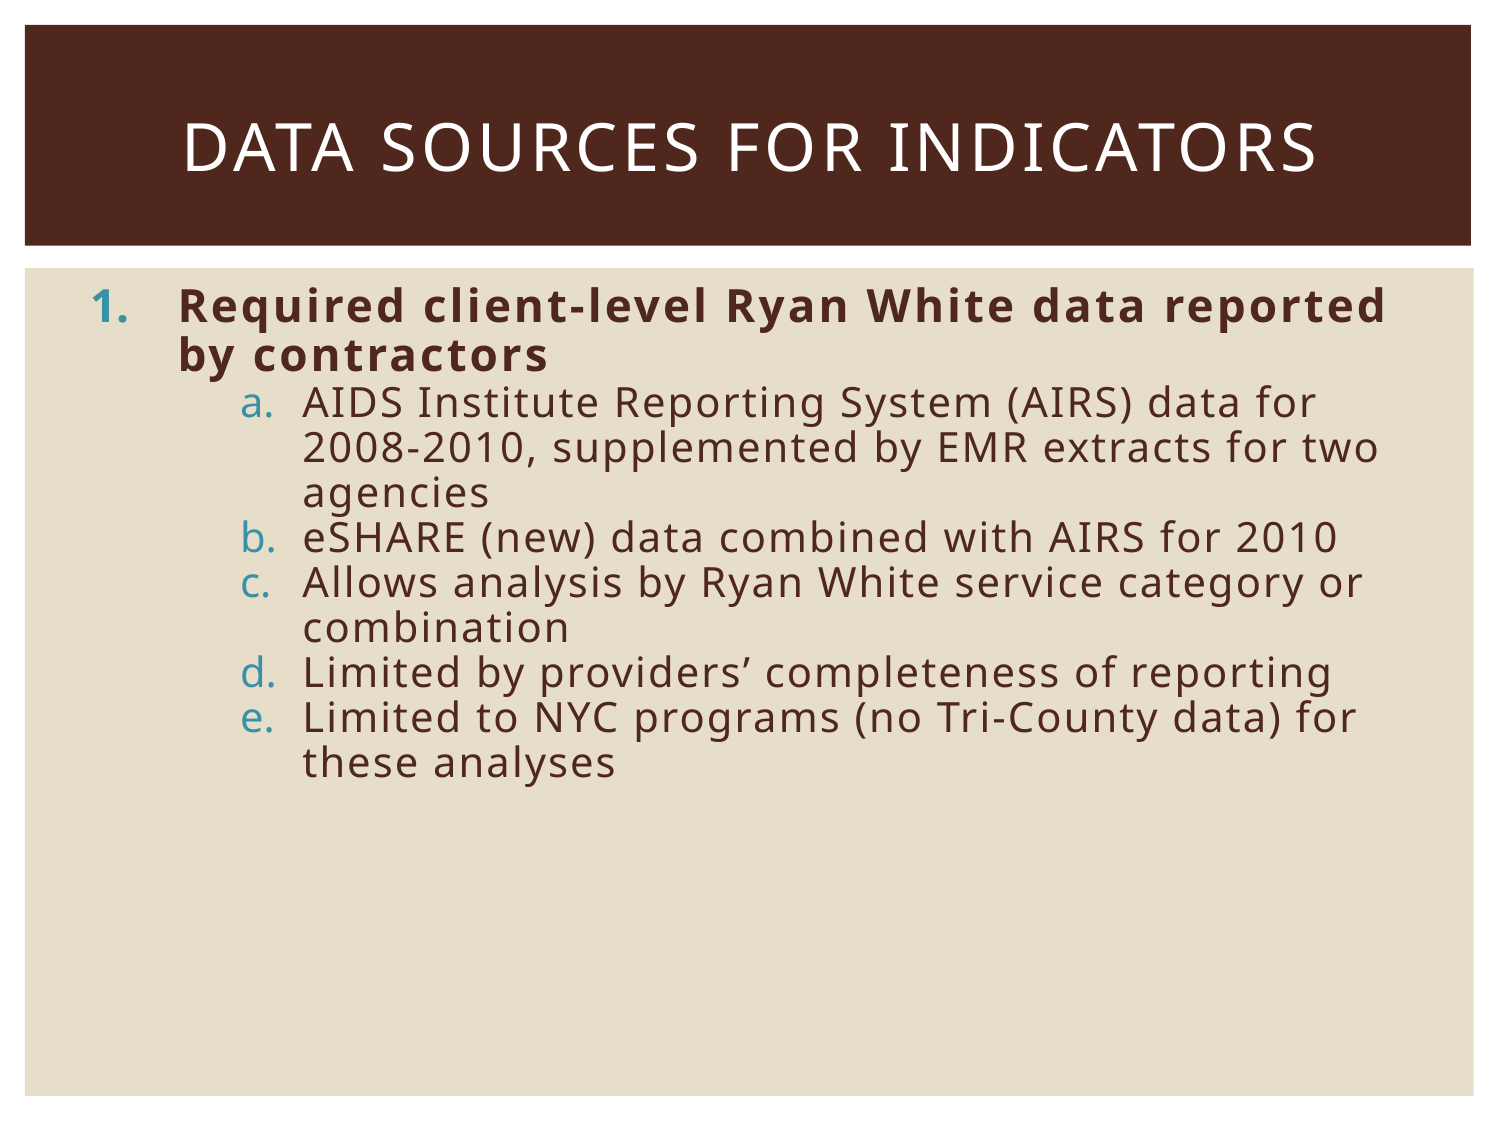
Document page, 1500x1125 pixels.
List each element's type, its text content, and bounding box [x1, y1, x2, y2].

list Required client-level Ryan White data reported by contractors AIDS Institute Reporting System (AIRS) data for 2008-2010, supplemented by EMR extracts for two agencies eSHARE (new) data combined with AIRS for 2010 Allows analysis by Ryan White service category or combination Limited by providers’ completeness of reporting Limited to NYC programs (no Tri-County data) for these analyses [75, 275, 1438, 1063]
title Data Sources for Indicators [62, 58, 1438, 232]
